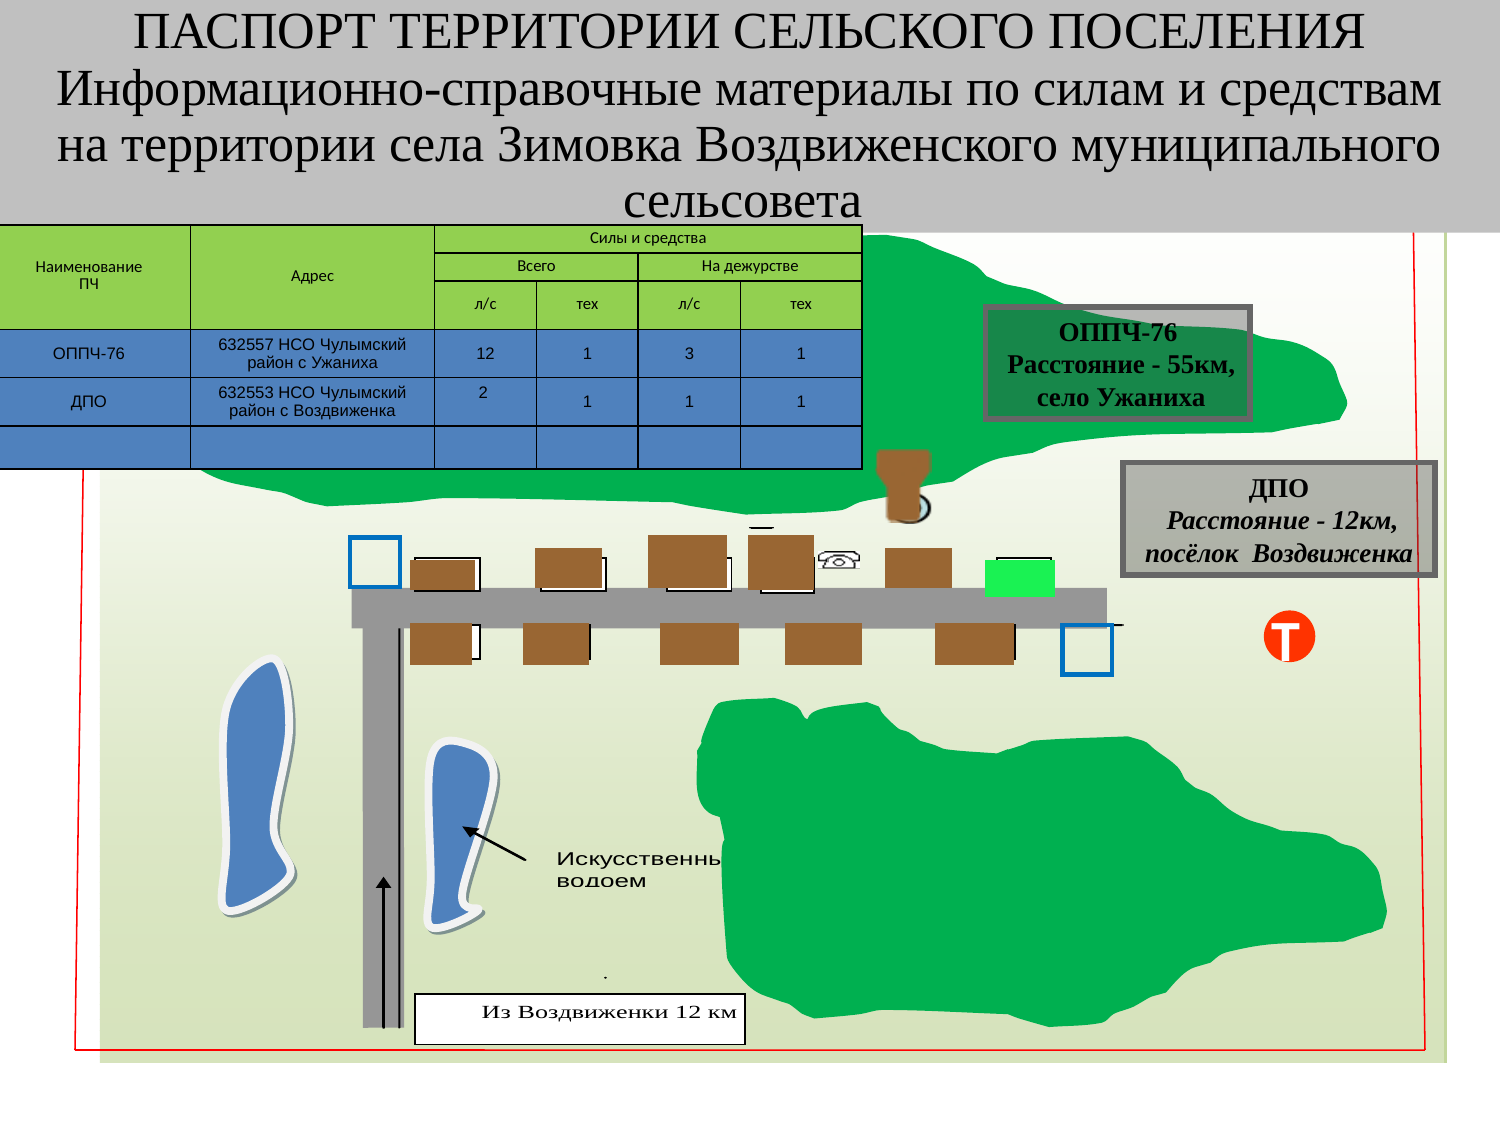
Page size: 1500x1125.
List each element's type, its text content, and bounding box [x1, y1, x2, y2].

table_header Наименование ПЧ [0, 226, 94, 329]
table_cell ОППЧ-76 [0, 330, 94, 377]
table_cell ДПО [0, 378, 94, 425]
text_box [99, 37, 1488, 1063]
picture [874, 449, 932, 524]
text_box ПАСПОРТ ТЕРРИТОРИИ СЕЛЬСКОГО ПОСЕЛЕНИЯ Информационно-справочные материалы по силам и средствам на территории села Зимовка Воздвиженского муниципального сельсовета [0, 0, 1500, 233]
table_cell [0, 427, 94, 468]
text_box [1262, 612, 1314, 663]
